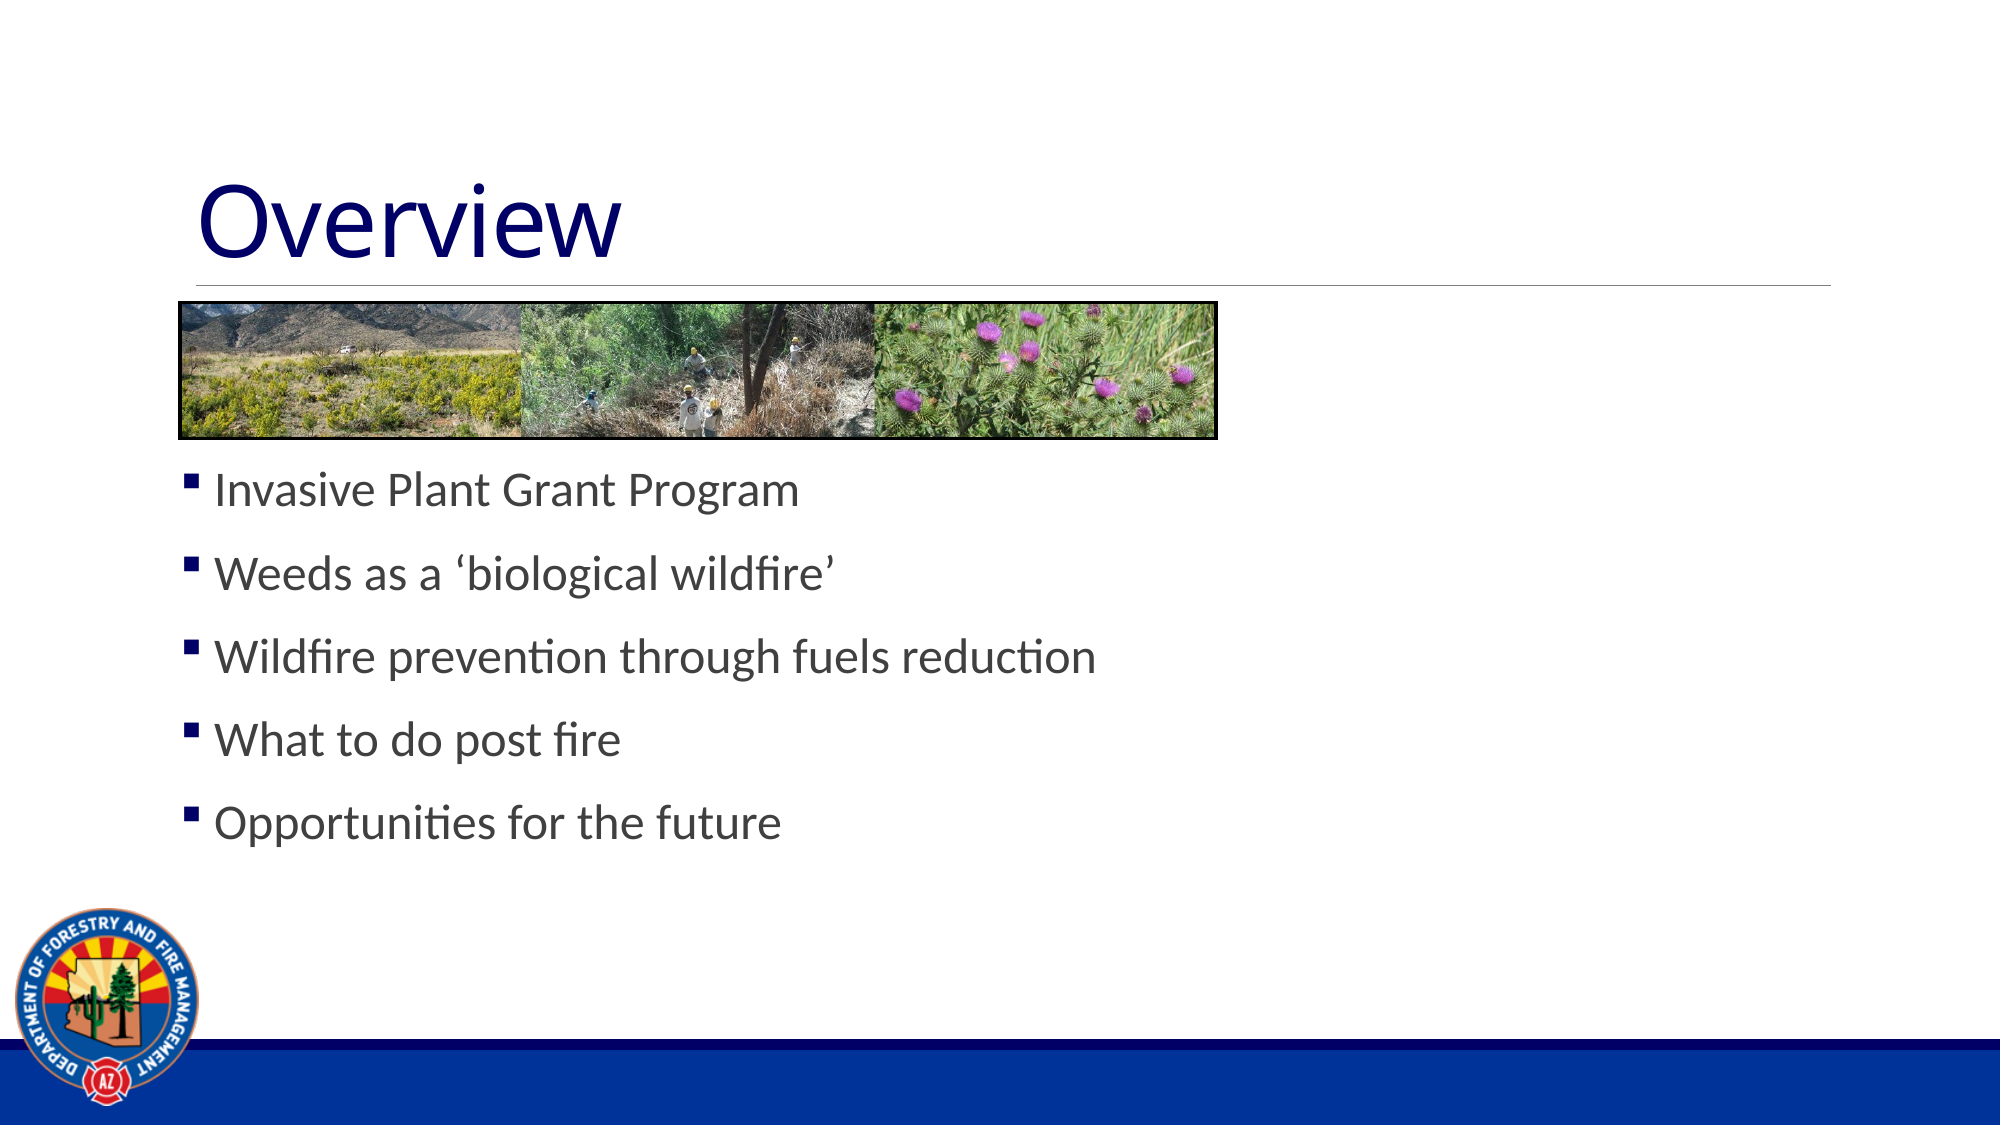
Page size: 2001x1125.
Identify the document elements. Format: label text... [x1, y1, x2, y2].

title Overview [180, 47, 1830, 285]
picture [15, 908, 199, 1106]
list Invasive Plant Grant Program Weeds as a ‘biological wildfire’ Wildfire prevention through fuels reduction What to do post fire Opportunities for the future [180, 302, 1830, 963]
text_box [179, 302, 1217, 440]
